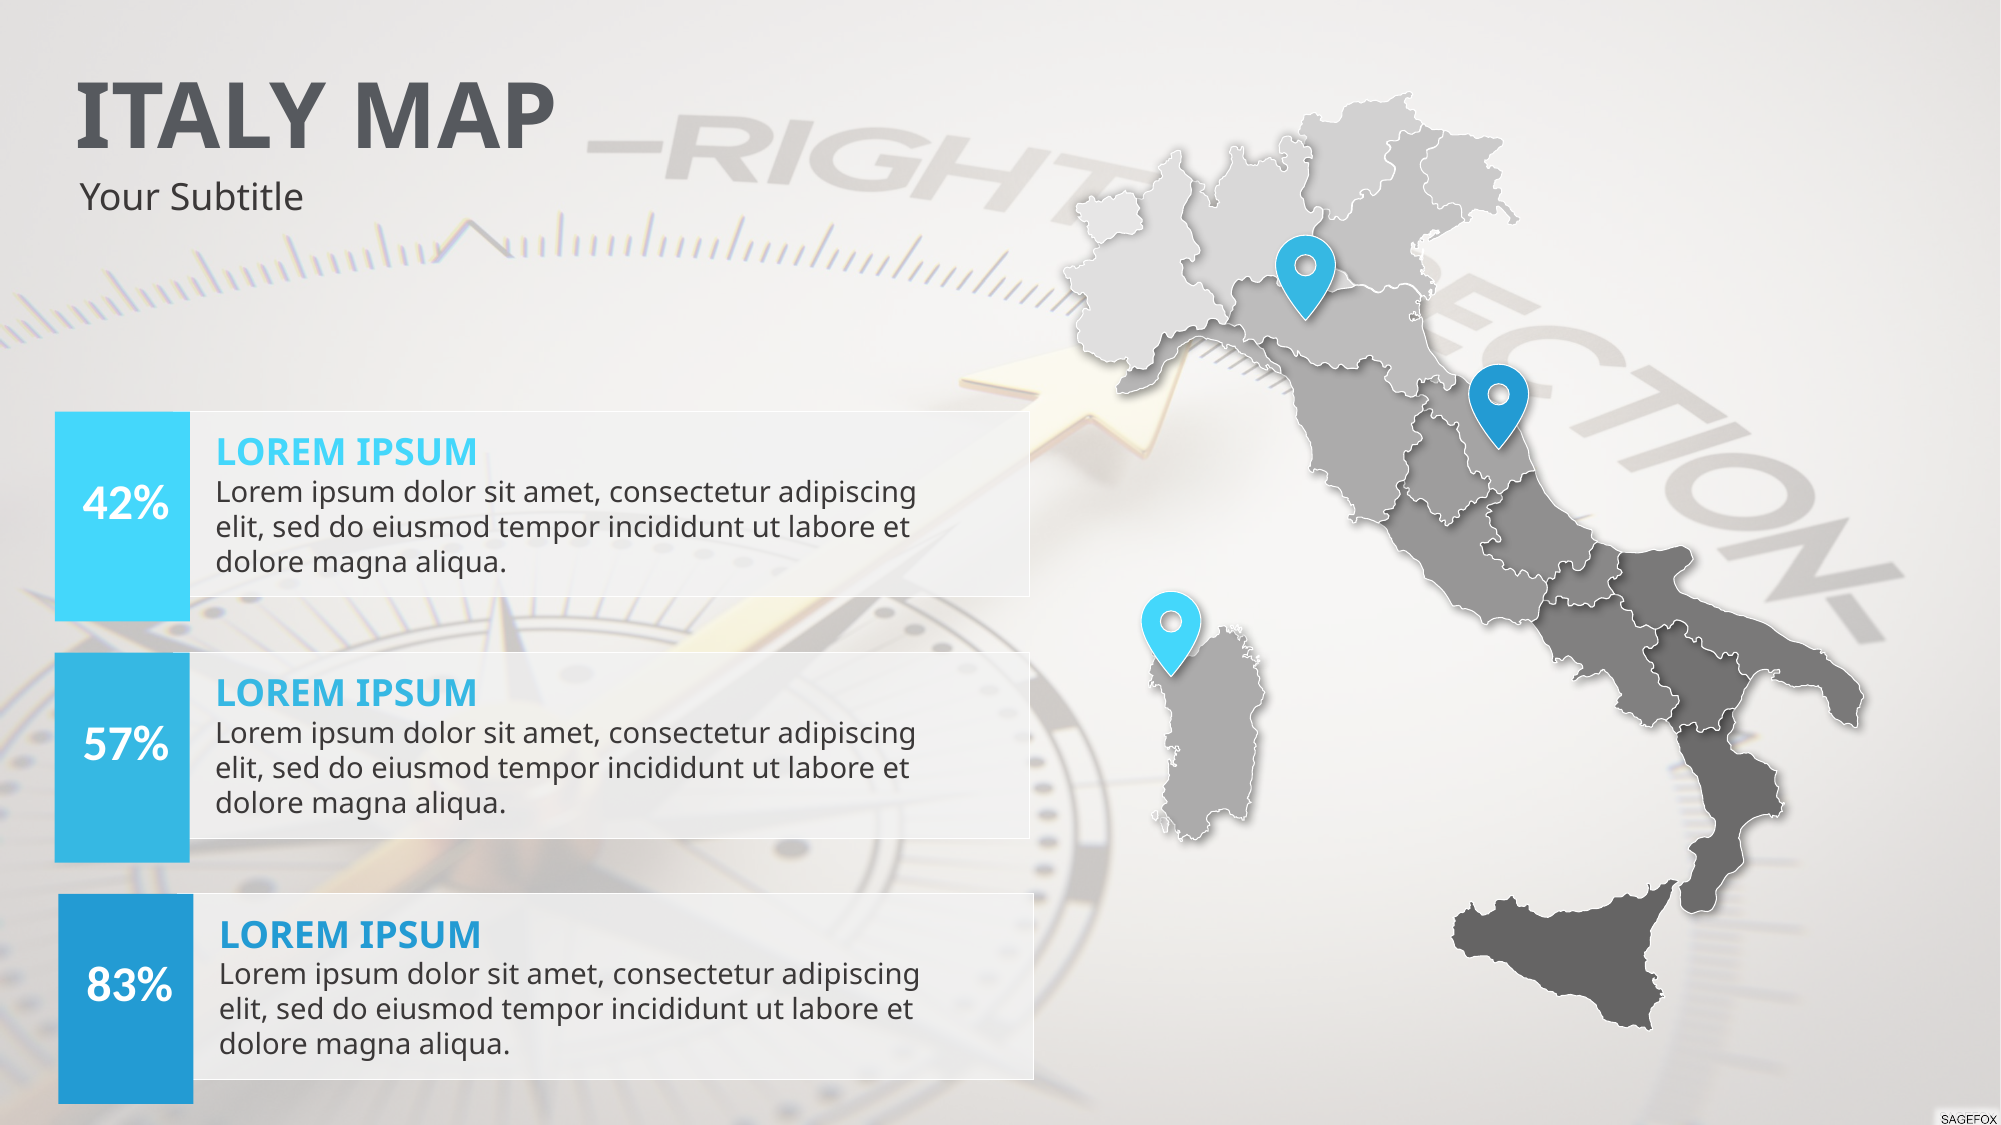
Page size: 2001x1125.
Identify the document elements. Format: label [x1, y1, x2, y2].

text_box [1342, 274, 1356, 289]
picture [1938, 1114, 1999, 1125]
text_box [1115, 339, 1192, 394]
text_box [1499, 480, 1598, 580]
text_box [1421, 130, 1520, 226]
text_box [1450, 878, 1679, 1032]
text_box [1141, 591, 1201, 644]
text_box [1076, 190, 1143, 244]
text_box [1468, 364, 1529, 450]
text_box [1410, 422, 1488, 526]
text_box [1730, 720, 1736, 733]
text_box [1622, 545, 1864, 728]
text_box [1275, 235, 1336, 321]
text_box [1538, 598, 1680, 728]
text_box [54, 411, 1030, 622]
text_box [1558, 544, 1623, 607]
text_box [1298, 91, 1424, 221]
text_box [1238, 284, 1456, 398]
text_box [1387, 505, 1548, 625]
text_box [1206, 332, 1281, 374]
text_box [1192, 136, 1323, 307]
text_box [1063, 150, 1229, 371]
text_box [58, 893, 1034, 1104]
text_box [54, 652, 1030, 863]
text_box [60, 49, 1020, 227]
text_box [1148, 624, 1265, 842]
text_box [1676, 735, 1785, 914]
text_box [1657, 633, 1748, 734]
text_box [1324, 123, 1465, 301]
text_box [1432, 377, 1535, 494]
text_box [1274, 351, 1429, 523]
